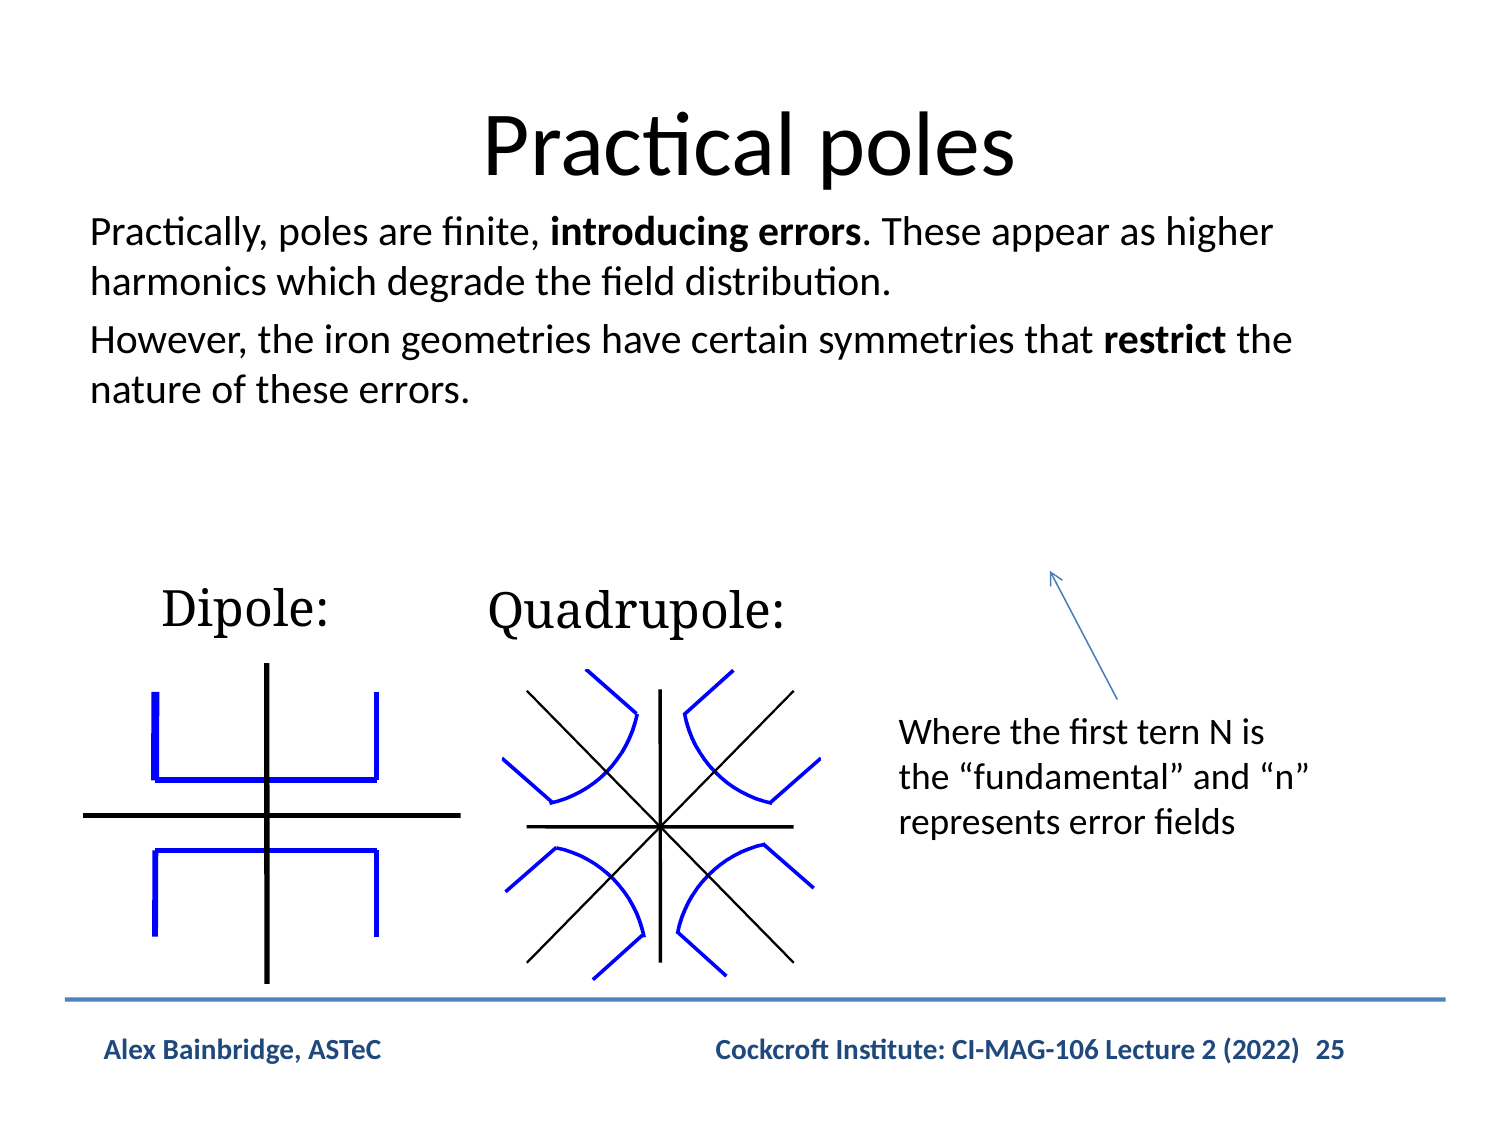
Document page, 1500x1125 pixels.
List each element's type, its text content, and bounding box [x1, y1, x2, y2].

picture [82, 662, 461, 989]
text_box Dipole: [146, 569, 348, 645]
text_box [1049, 570, 1118, 700]
title Practical poles [75, 45, 1425, 233]
picture [501, 668, 822, 983]
text_box Quadrupole: [472, 570, 821, 646]
text_box Where the first tern N is the “fundamental” and “n” represents error fields [883, 699, 1329, 850]
